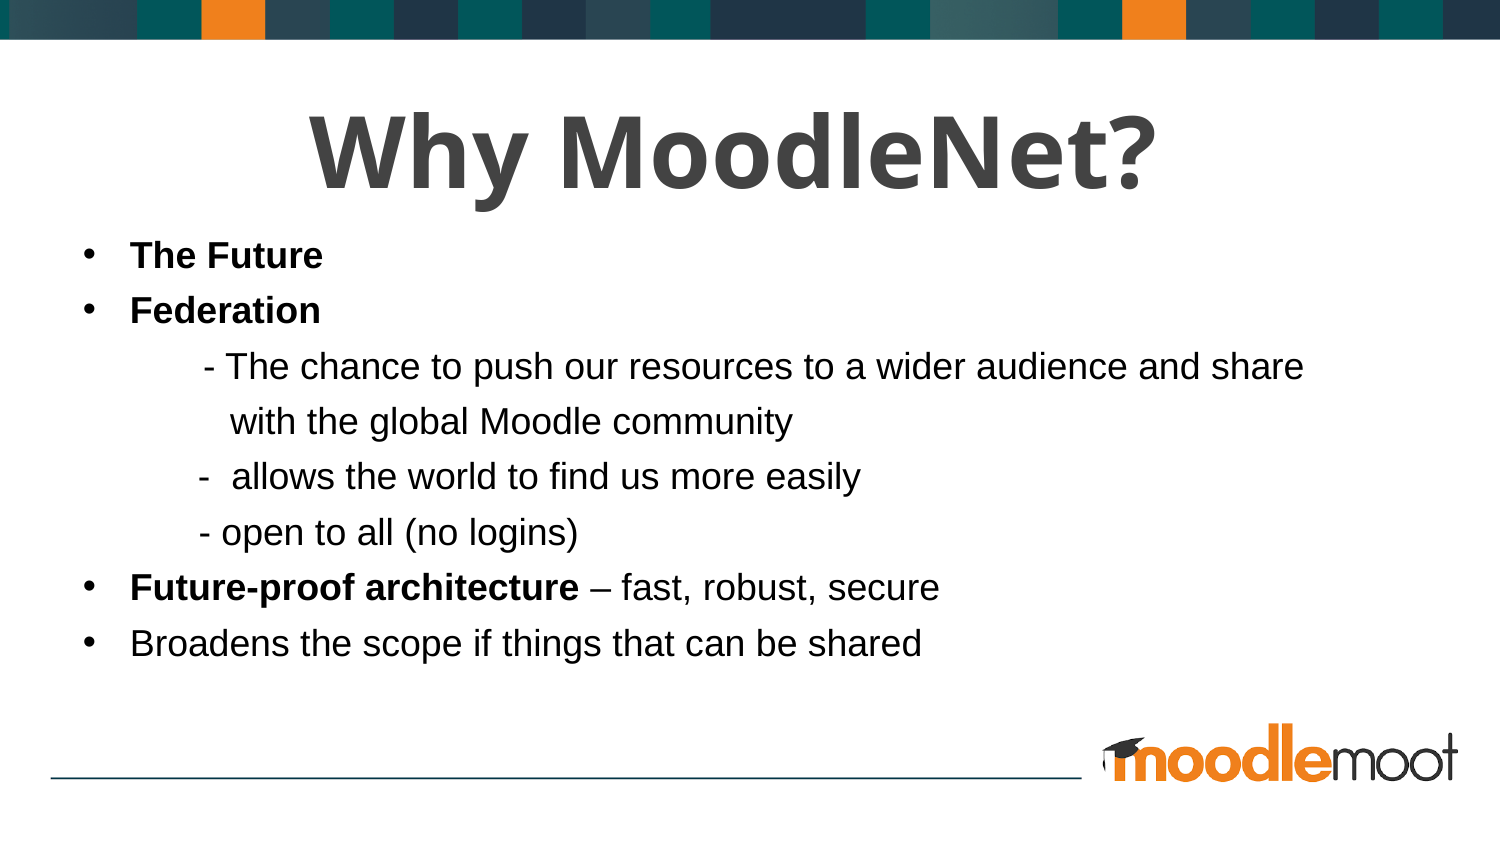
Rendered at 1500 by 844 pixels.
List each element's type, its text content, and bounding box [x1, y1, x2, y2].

text_box The Future Federation - The chance to push our resources to a wider audience and share with the global Moodle community - allows the world to find us more easily - open to all (no logins) Future-proof architecture – fast, robust, secure Broadens the scope if things that can be shared [68, 213, 1398, 727]
text_box [62, 33, 1331, 130]
text_box Why MoodleNet? [295, 81, 1205, 213]
picture [0, 0, 1500, 844]
